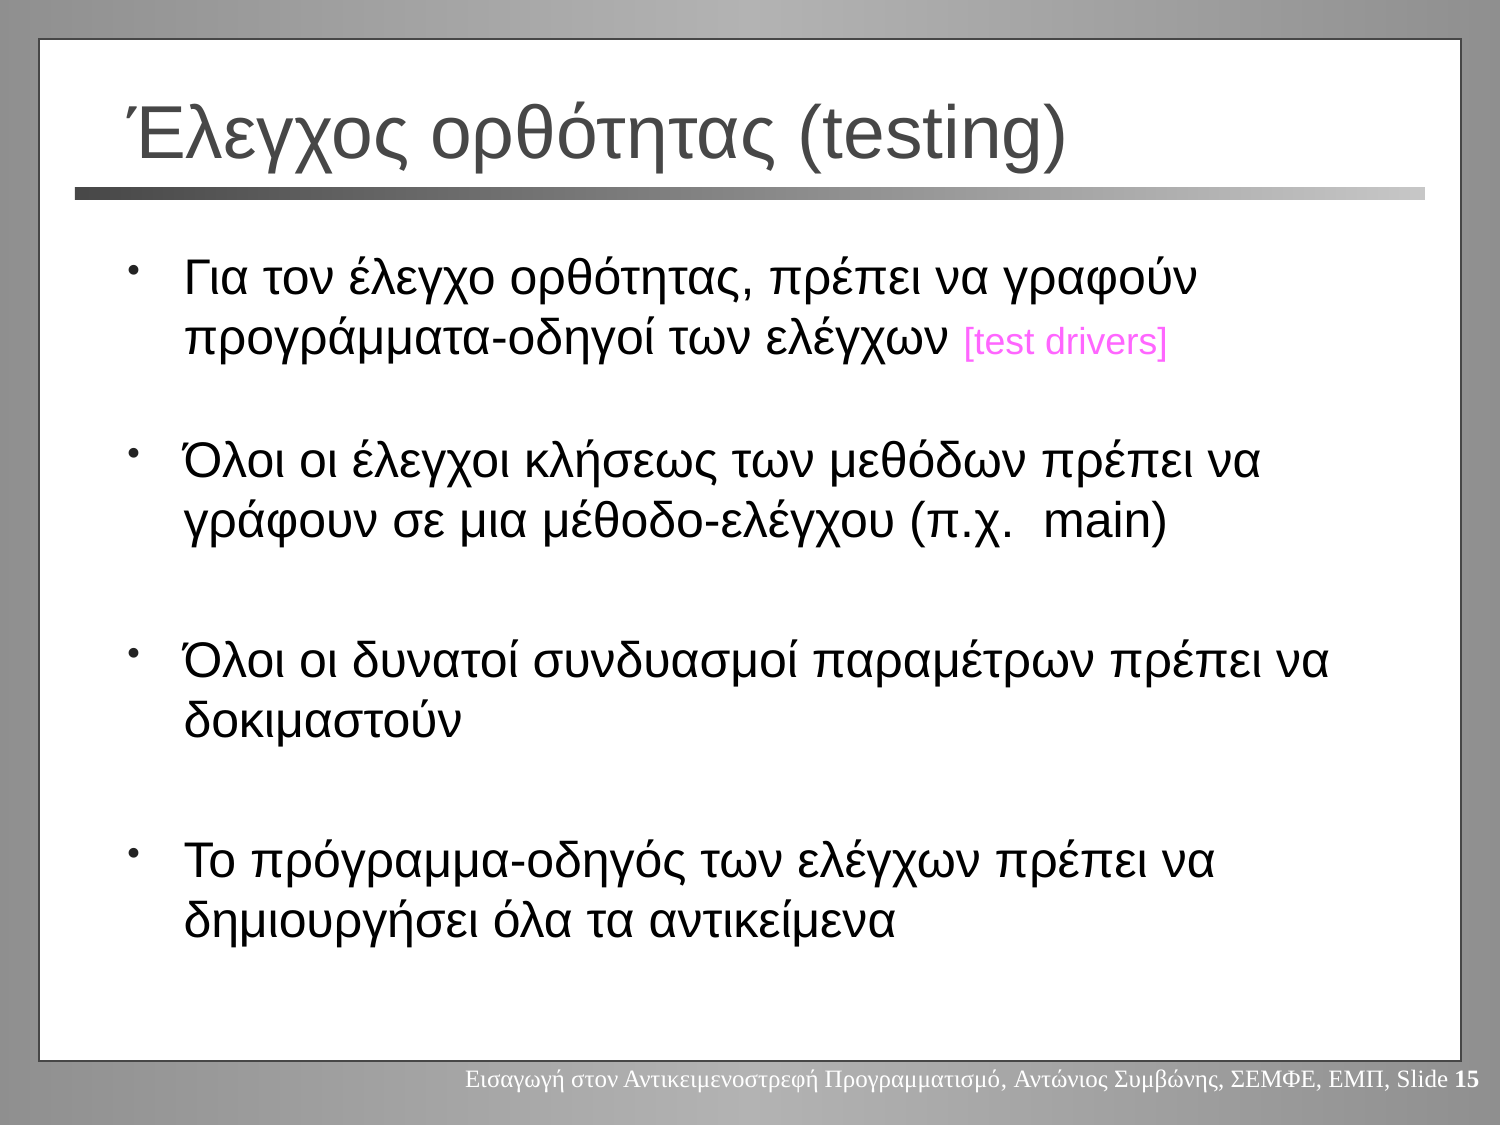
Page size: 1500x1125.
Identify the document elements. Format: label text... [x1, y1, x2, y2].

title Έλεγχος ορθότητας (testing) [112, 82, 1388, 175]
list Για τον έλεγχο ορθότητας, πρέπει να γραφούν προγράμματα-οδηγοί των ελέγχων [test drivers] Όλοι οι έλεγχοι κλήσεως των μεθόδων πρέπει να γράφουν σε μια μέθοδο-ελέγχου (π.χ. main) Όλοι οι δυνατοί συνδυασμοί παραμέτρων πρέπει να δοκιμαστούν Το πρόγραμμα-οδηγός των ελέγχων πρέπει να δημιουργήσει όλα τα αντικείμενα [112, 237, 1388, 1025]
